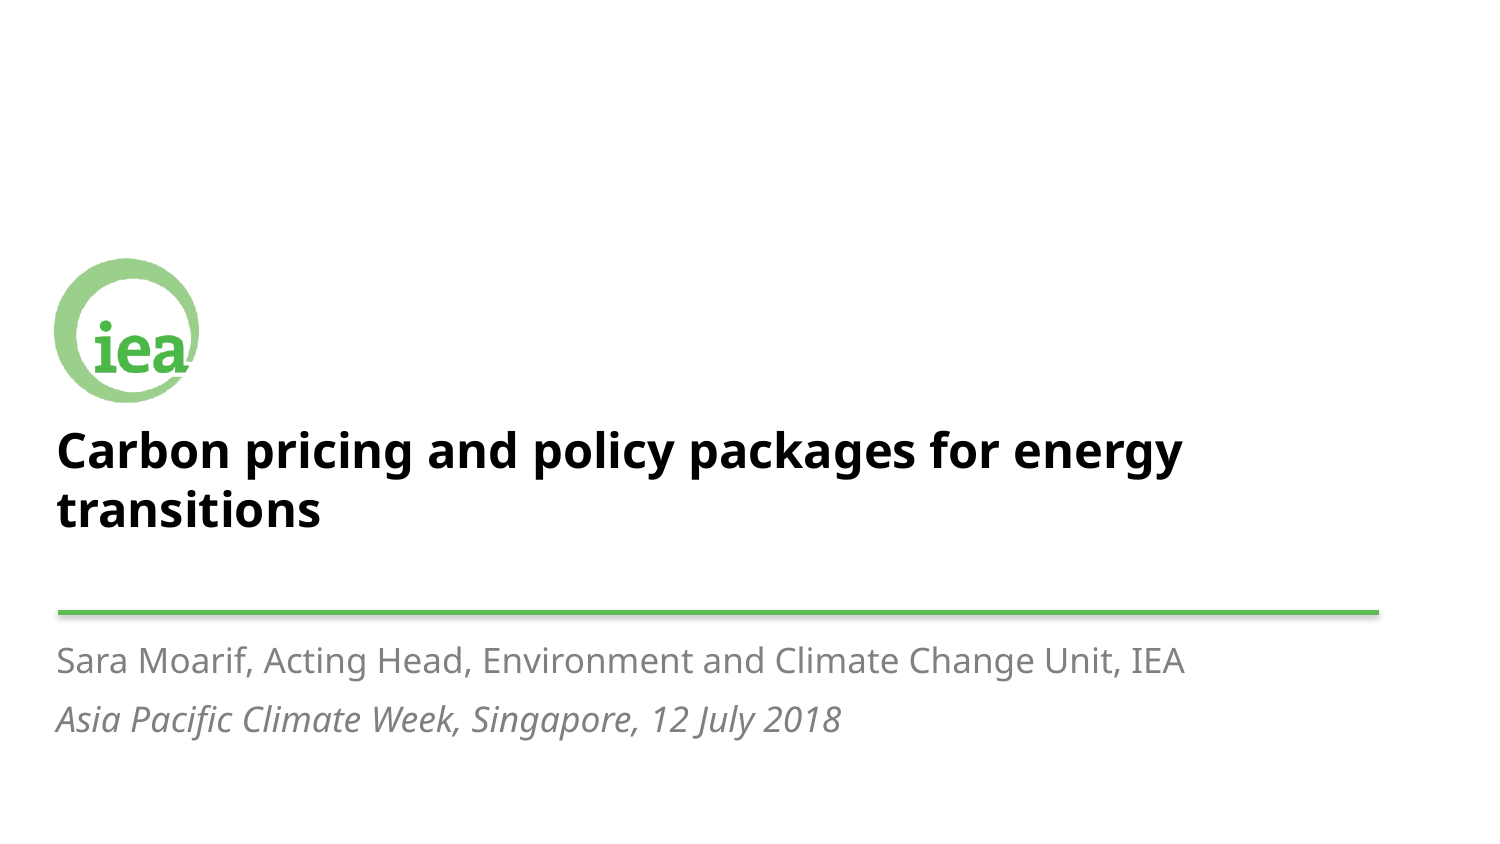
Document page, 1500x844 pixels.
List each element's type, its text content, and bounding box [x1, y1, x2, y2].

list Sara Moarif, Acting Head, Environment and Climate Change Unit, IEA [41, 631, 1380, 689]
picture [53, 258, 200, 403]
list Asia Pacific Climate Week, Singapore, 12 July 2018 [41, 689, 1380, 748]
title Carbon pricing and policy packages for energy transitions [41, 412, 1380, 604]
